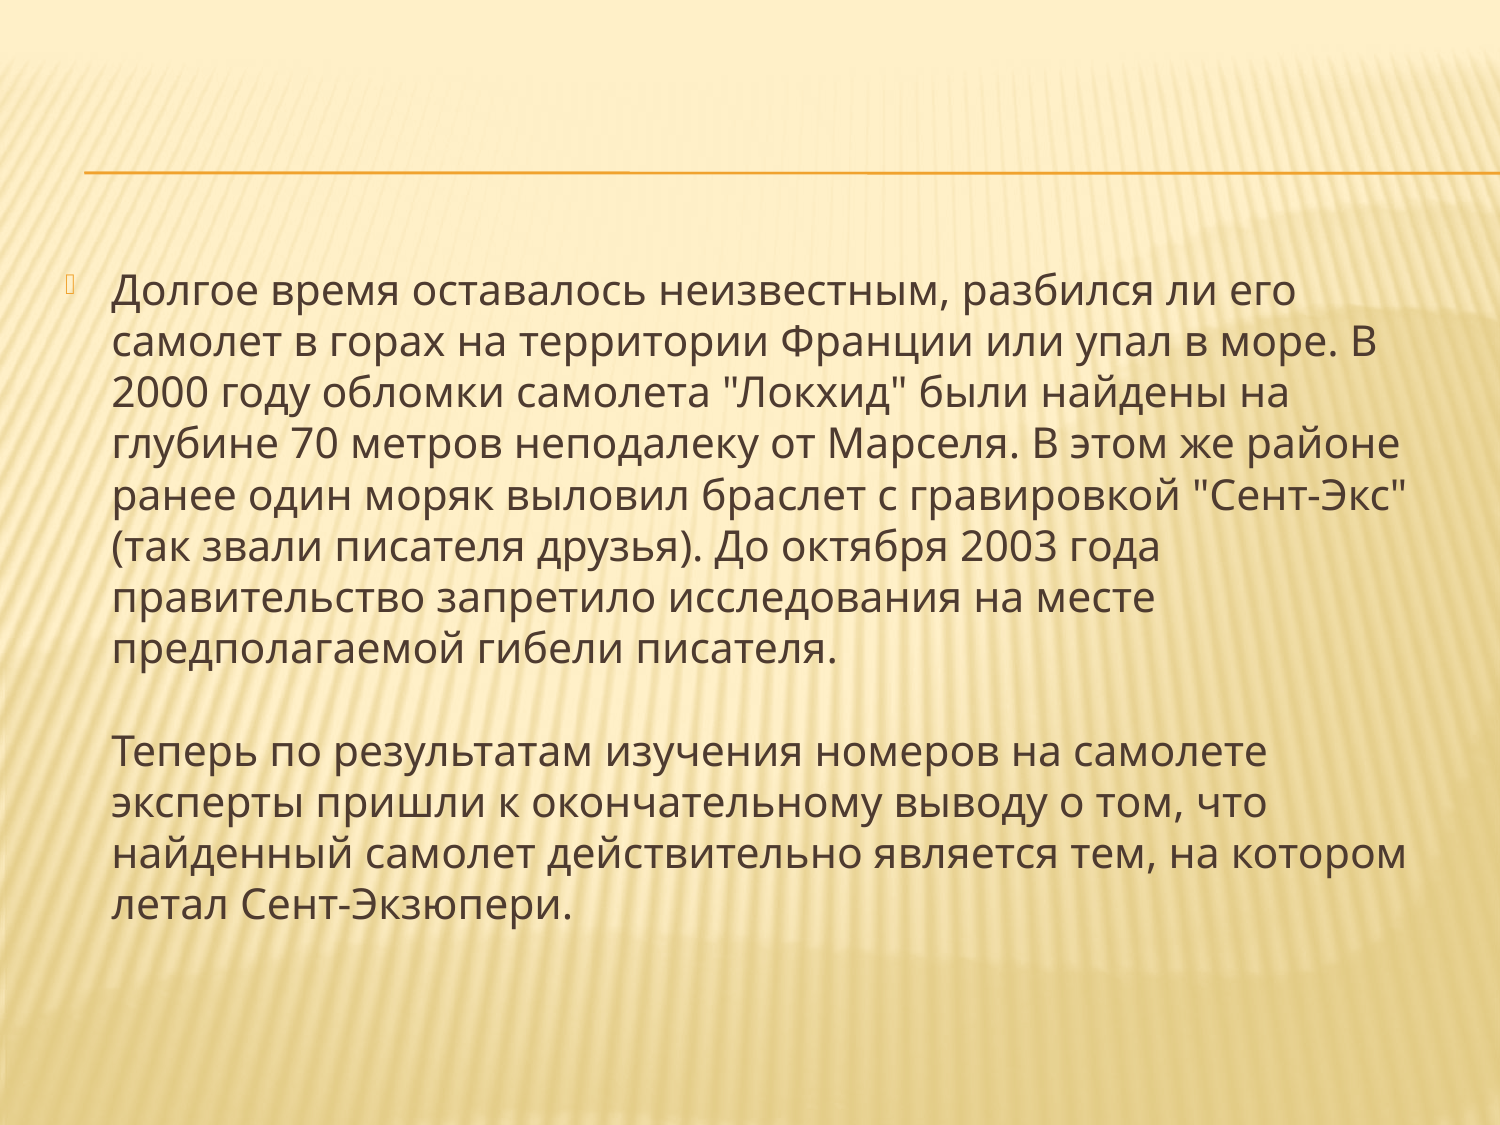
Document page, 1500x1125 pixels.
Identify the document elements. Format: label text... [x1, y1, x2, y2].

list Долгое время оставалось неизвестным, разбился ли его самолет в горах на территории Франции или упал в море. В 2000 году обломки самолета "Локхид" были найдены на глубине 70 метров неподалеку от Марселя. В этом же районе ранее один моряк выловил браслет с гравировкой "Сент-Экс" (так звали писателя друзья). До октября 2003 года правительство запретило исследования на месте предполагаемой гибели писателя. Теперь по результатам изучения номеров на самолете эксперты пришли к окончательному выводу о том, что найденный самолет действительно является тем, на котором летал Сент-Экзюпери. [49, 254, 1476, 998]
